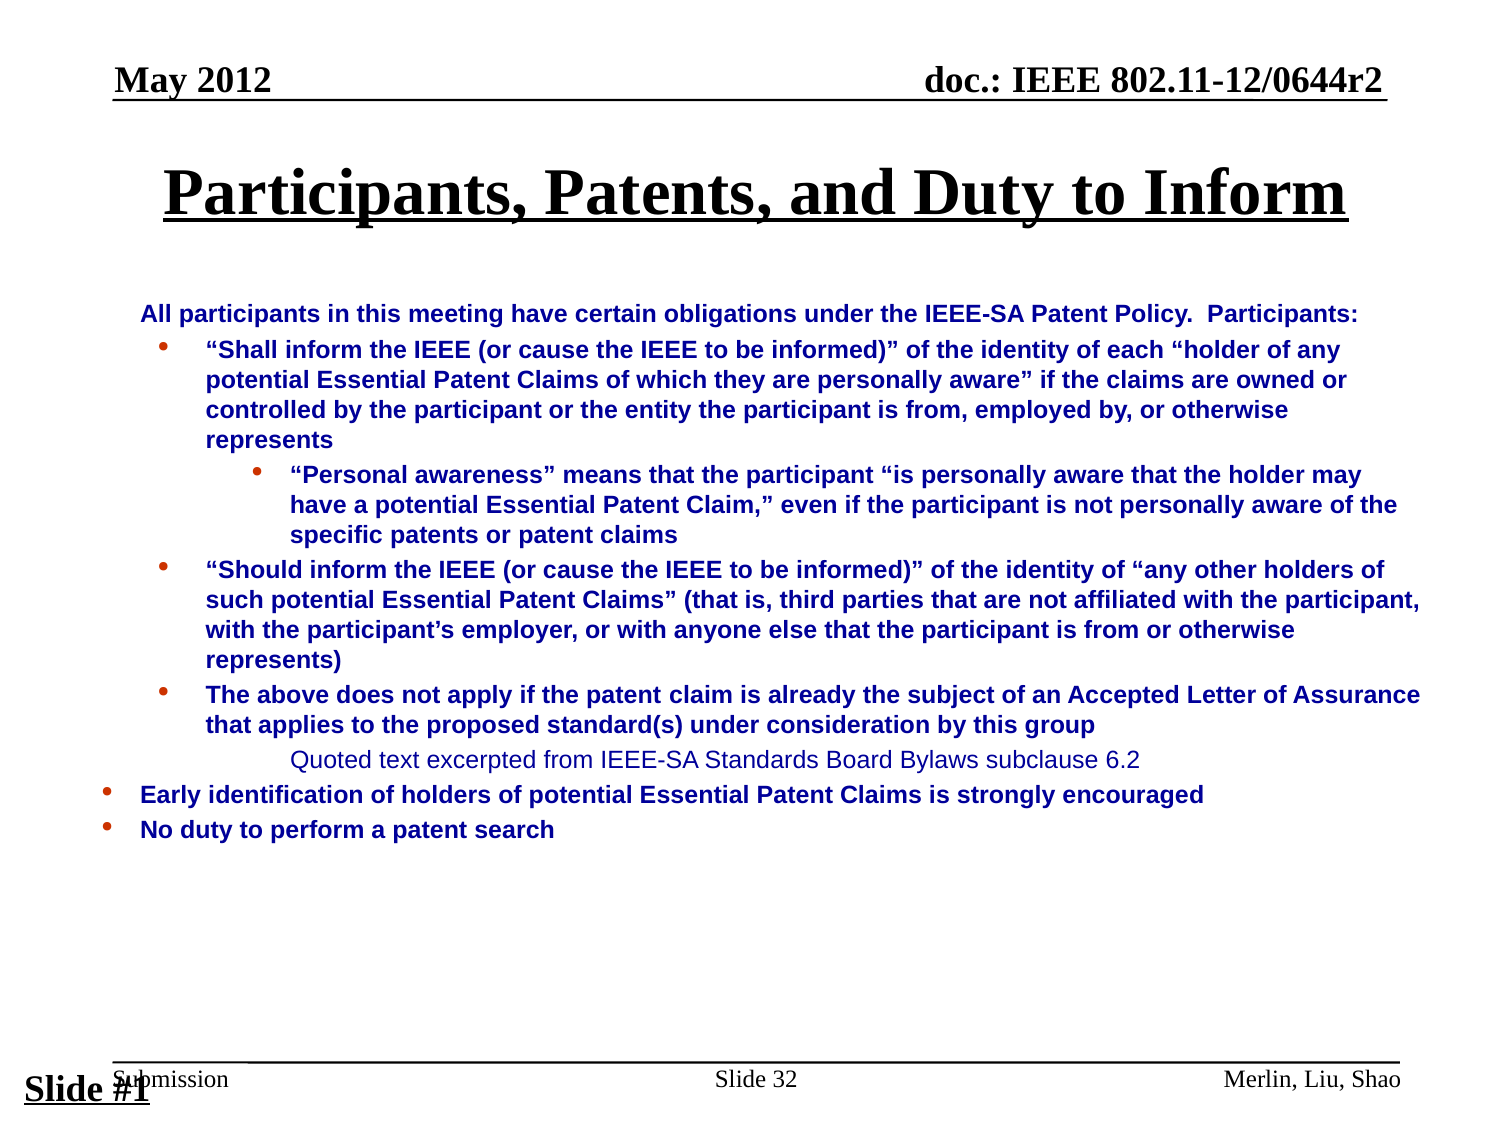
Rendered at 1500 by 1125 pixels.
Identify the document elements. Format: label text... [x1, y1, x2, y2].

footer Merlin, Liu, Shao [1221, 1061, 1402, 1093]
title Participants, Patents, and Duty to Inform [62, 137, 1451, 238]
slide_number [114, 54, 313, 101]
slide_number Slide 32 [712, 1061, 800, 1093]
text_box All participants in this meeting have certain obligations under the IEEE-SA Patent Policy. Participants: “Shall inform the IEEE (or cause the IEEE to be informed)” of the identity of each “holder of any potential Essential Patent Claims of which they are personally aware” if the claims are owned or controlled by the participant or the entity the participant is from, employed by, or otherwise represents “Personal awareness” means that the participant “is personally aware that the holder may have a potential Essential Patent Claim,” even if the participant is not personally aware of the specific patents or patent claims “Should inform the IEEE (or cause the IEEE to be informed)” of the identity of “any other holders of such potential Essential Patent Claims” (that is, third parties that are not affiliated with the participant, with the participant’s employer, or with anyone else that the participant is from or otherwise represents) The above does not apply if the patent claim is already the subject of an Accepted Letter of Assurance that applies to the proposed standard(s) under consideration by this group Quoted text excerpted from IEEE-SA Standards Board Bylaws subclause 6.2 Early identification of holders of potential Essential Patent Claims is strongly encouraged No duty to perform a patent search [87, 262, 1438, 913]
text_box [87, 37, 1438, 163]
text_box Slide #1 [9, 1056, 166, 1116]
